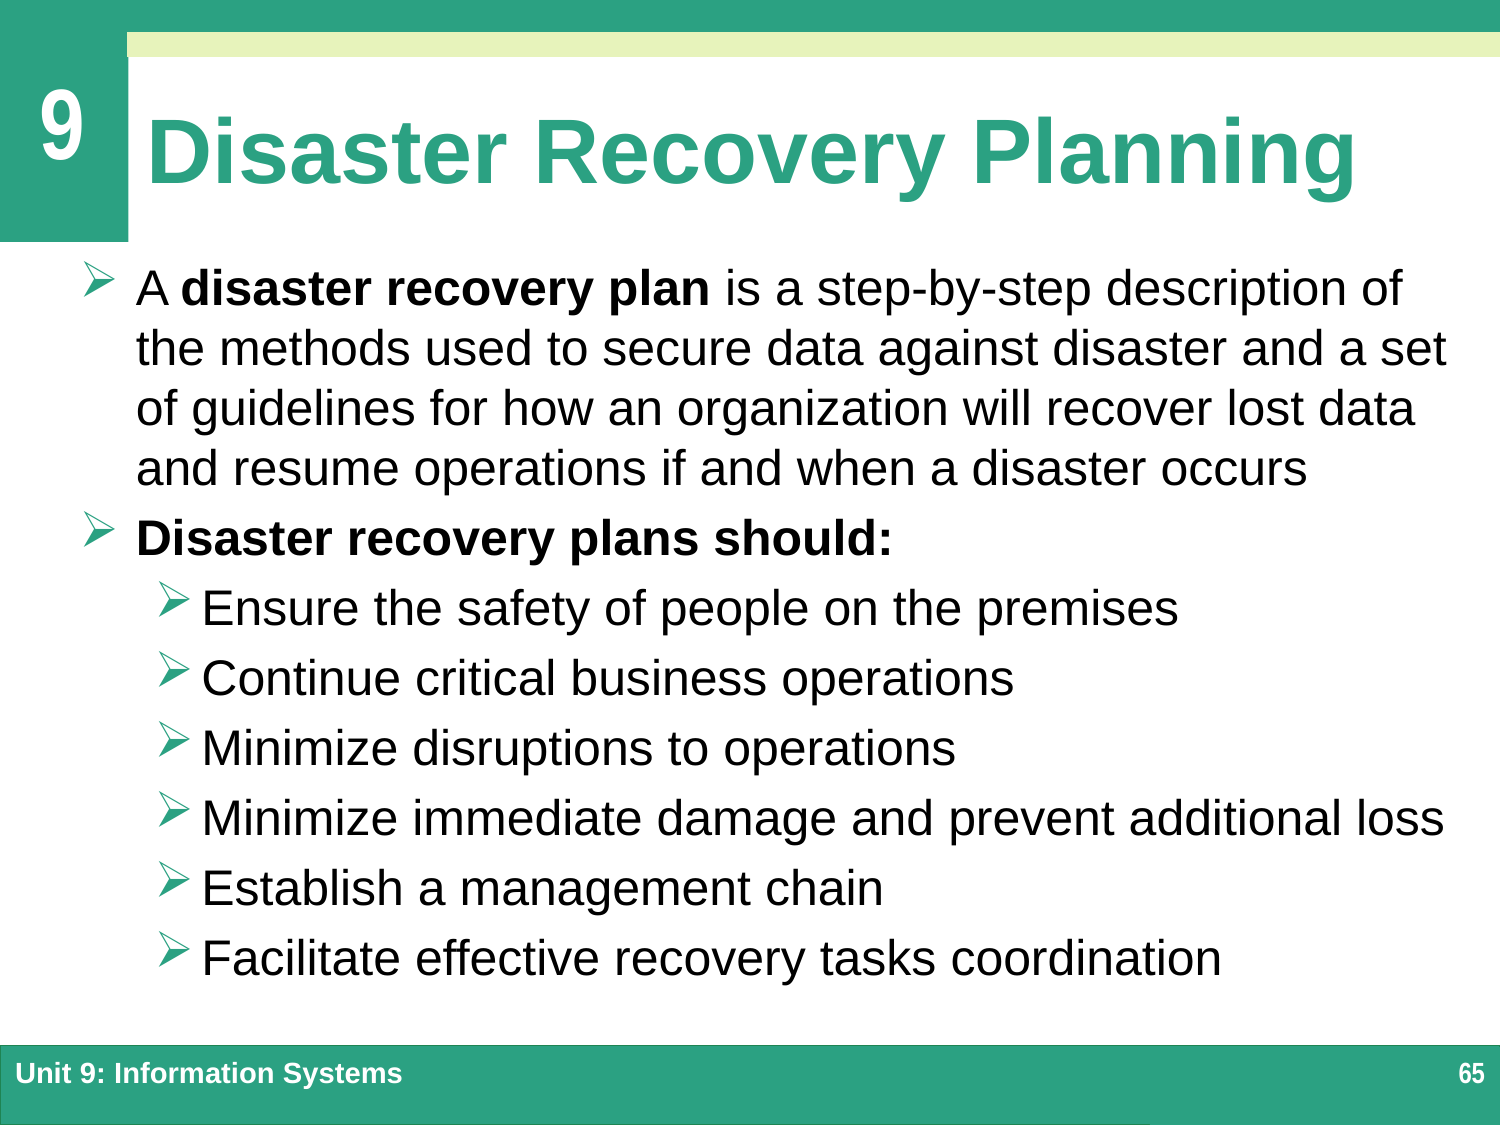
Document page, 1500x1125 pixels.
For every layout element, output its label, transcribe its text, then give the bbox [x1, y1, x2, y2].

title Disaster Recovery Planning [131, 60, 1500, 234]
list A disaster recovery plan is a step-by-step description of the methods used to secure data against disaster and a set of guidelines for how an organization will recover lost data and resume operations if and when a disaster occurs Disaster recovery plans should: Ensure the safety of people on the premises Continue critical business operations Minimize disruptions to operations Minimize immediate damage and prevent additional loss Establish a management chain Facilitate effective recovery tasks coordination [64, 247, 1500, 1006]
slide_number 65 [1149, 1046, 1500, 1125]
footer Unit 9: Information Systems [0, 1046, 1149, 1125]
